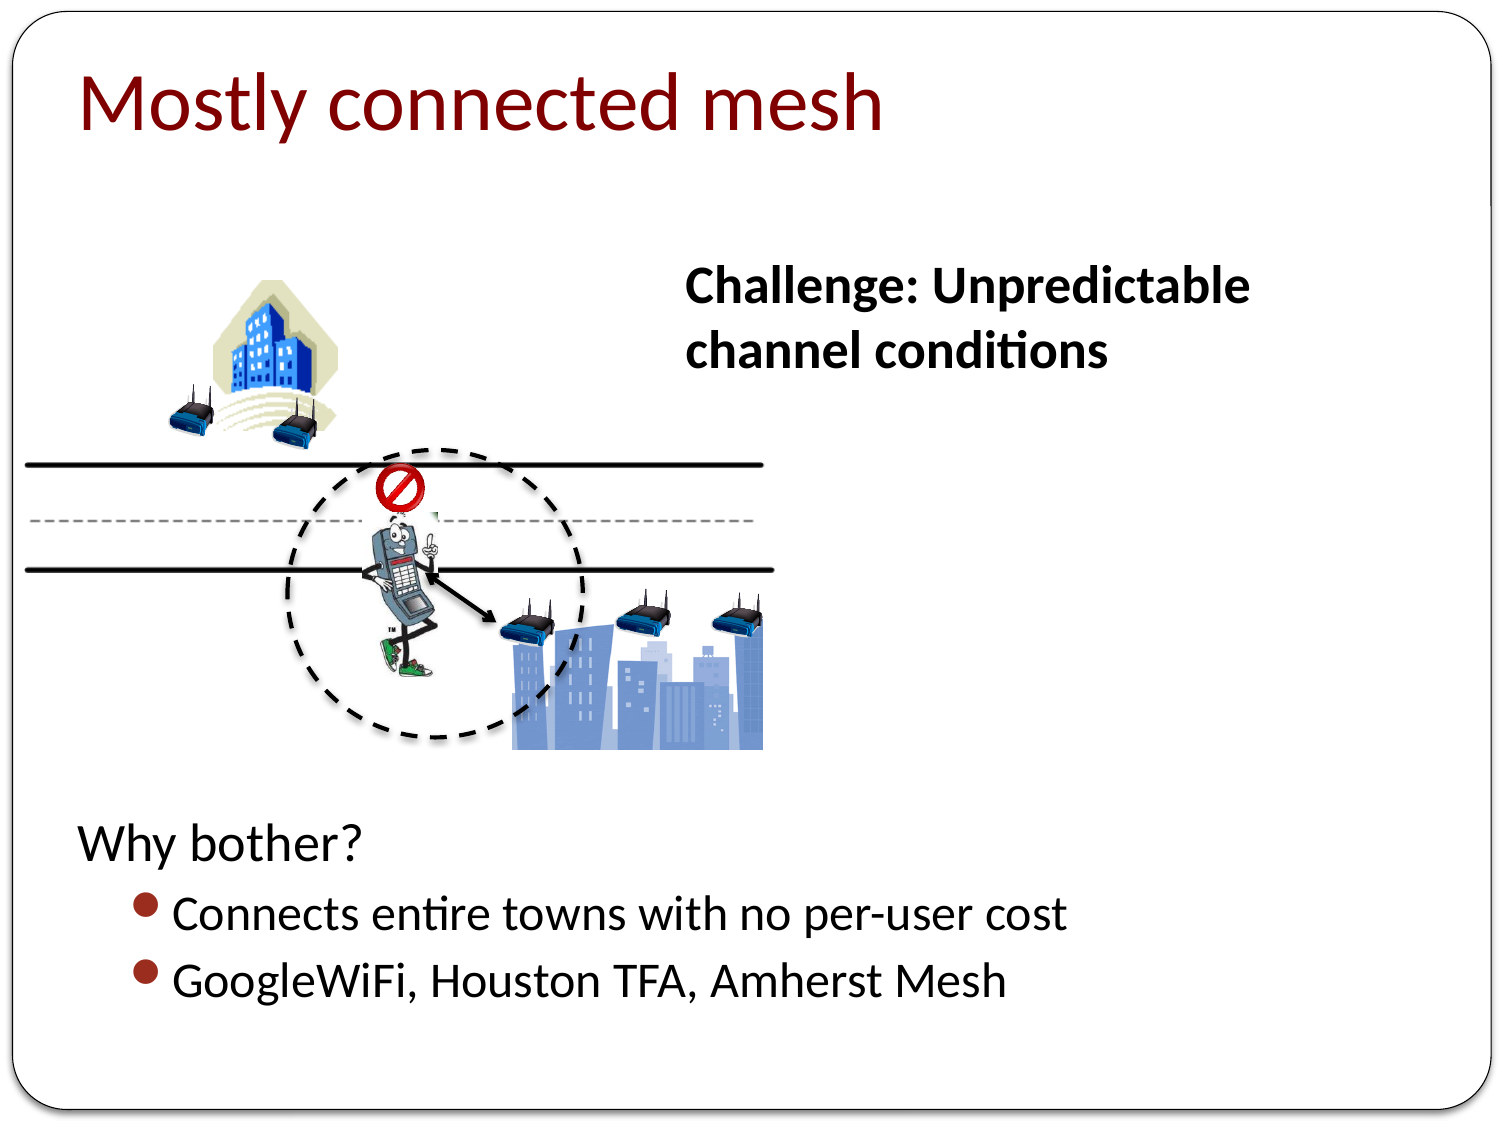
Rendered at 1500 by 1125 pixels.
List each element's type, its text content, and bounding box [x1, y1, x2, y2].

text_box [424, 572, 497, 623]
text_box [503, 581, 584, 590]
picture [24, 462, 776, 677]
list Why bother? Connects entire towns with no per-user cost GoogleWiFi, Houston TFA, Amherst Mesh [62, 800, 1500, 1025]
text_box [379, 449, 491, 460]
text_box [213, 280, 338, 451]
title Mostly connected mesh [62, 0, 1419, 163]
picture [166, 384, 214, 438]
picture [612, 588, 671, 638]
text_box Challenge: Unpredictable channel conditions [670, 242, 1454, 387]
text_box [496, 592, 763, 751]
text_box [286, 581, 490, 739]
